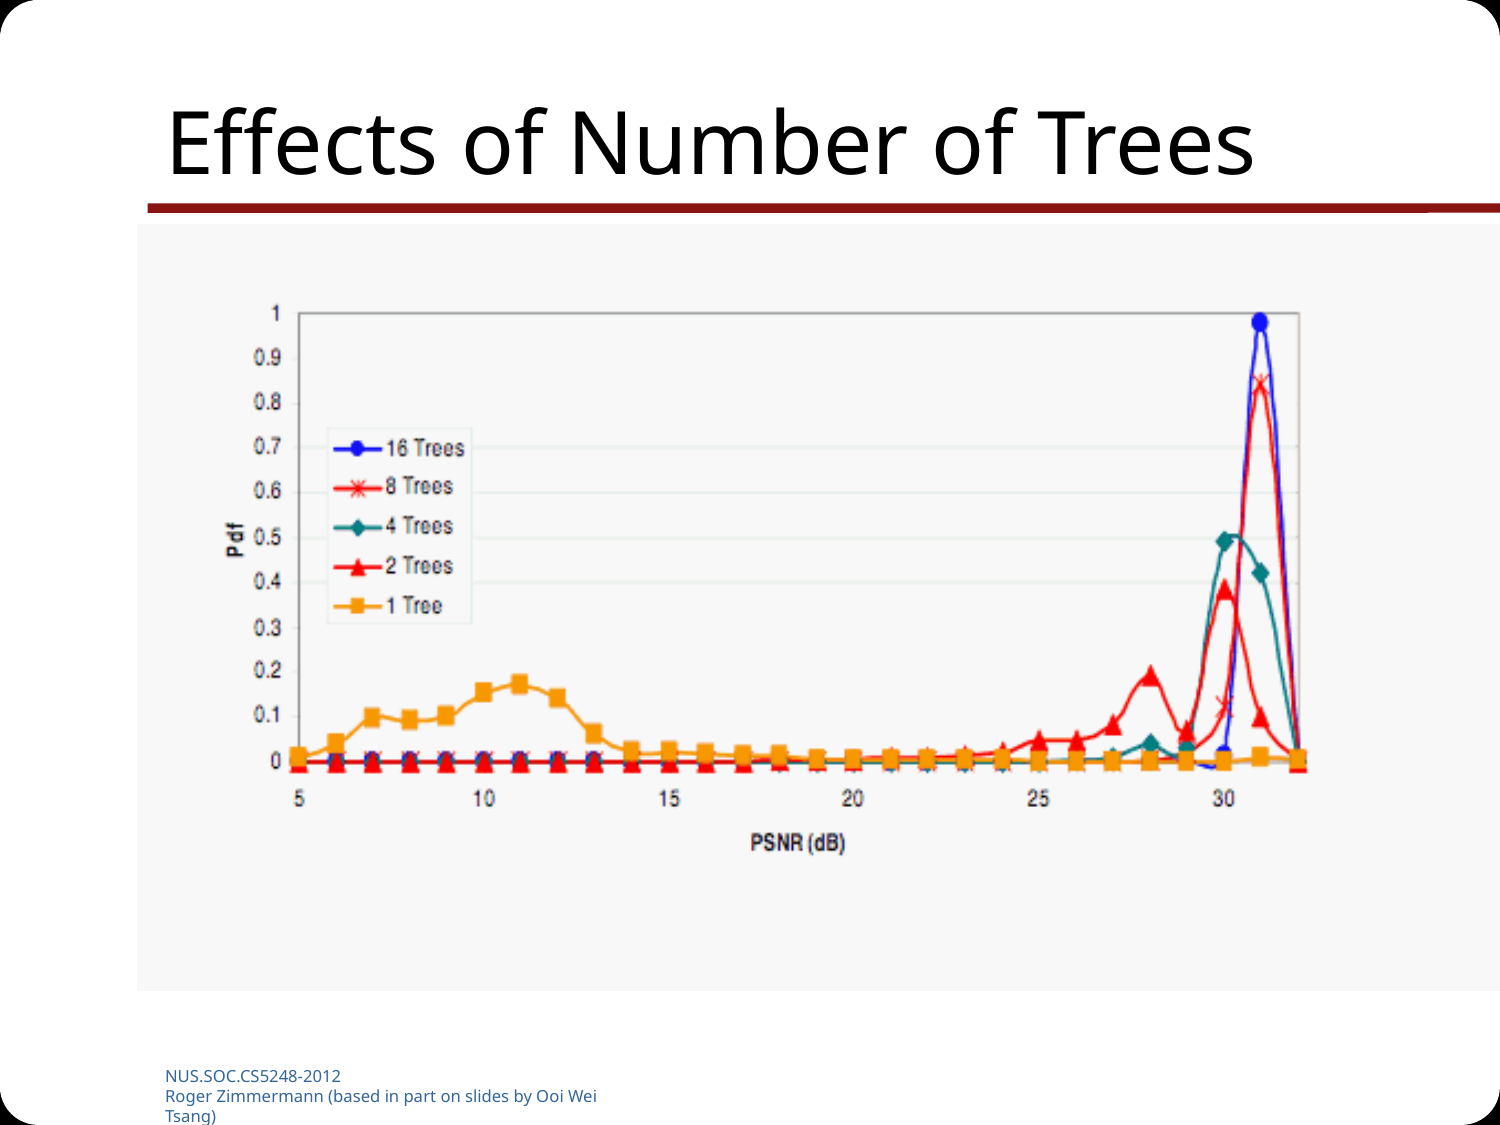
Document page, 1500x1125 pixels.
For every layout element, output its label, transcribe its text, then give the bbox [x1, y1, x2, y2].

title Effects of Number of Trees [149, 45, 1426, 223]
slide_number NUS.SOC.CS5248-2012 Roger Zimmermann (based in part on slides by Ooi Wei Tsang) [149, 1058, 549, 1101]
footer [549, 1024, 1038, 1101]
picture [137, 224, 1500, 991]
